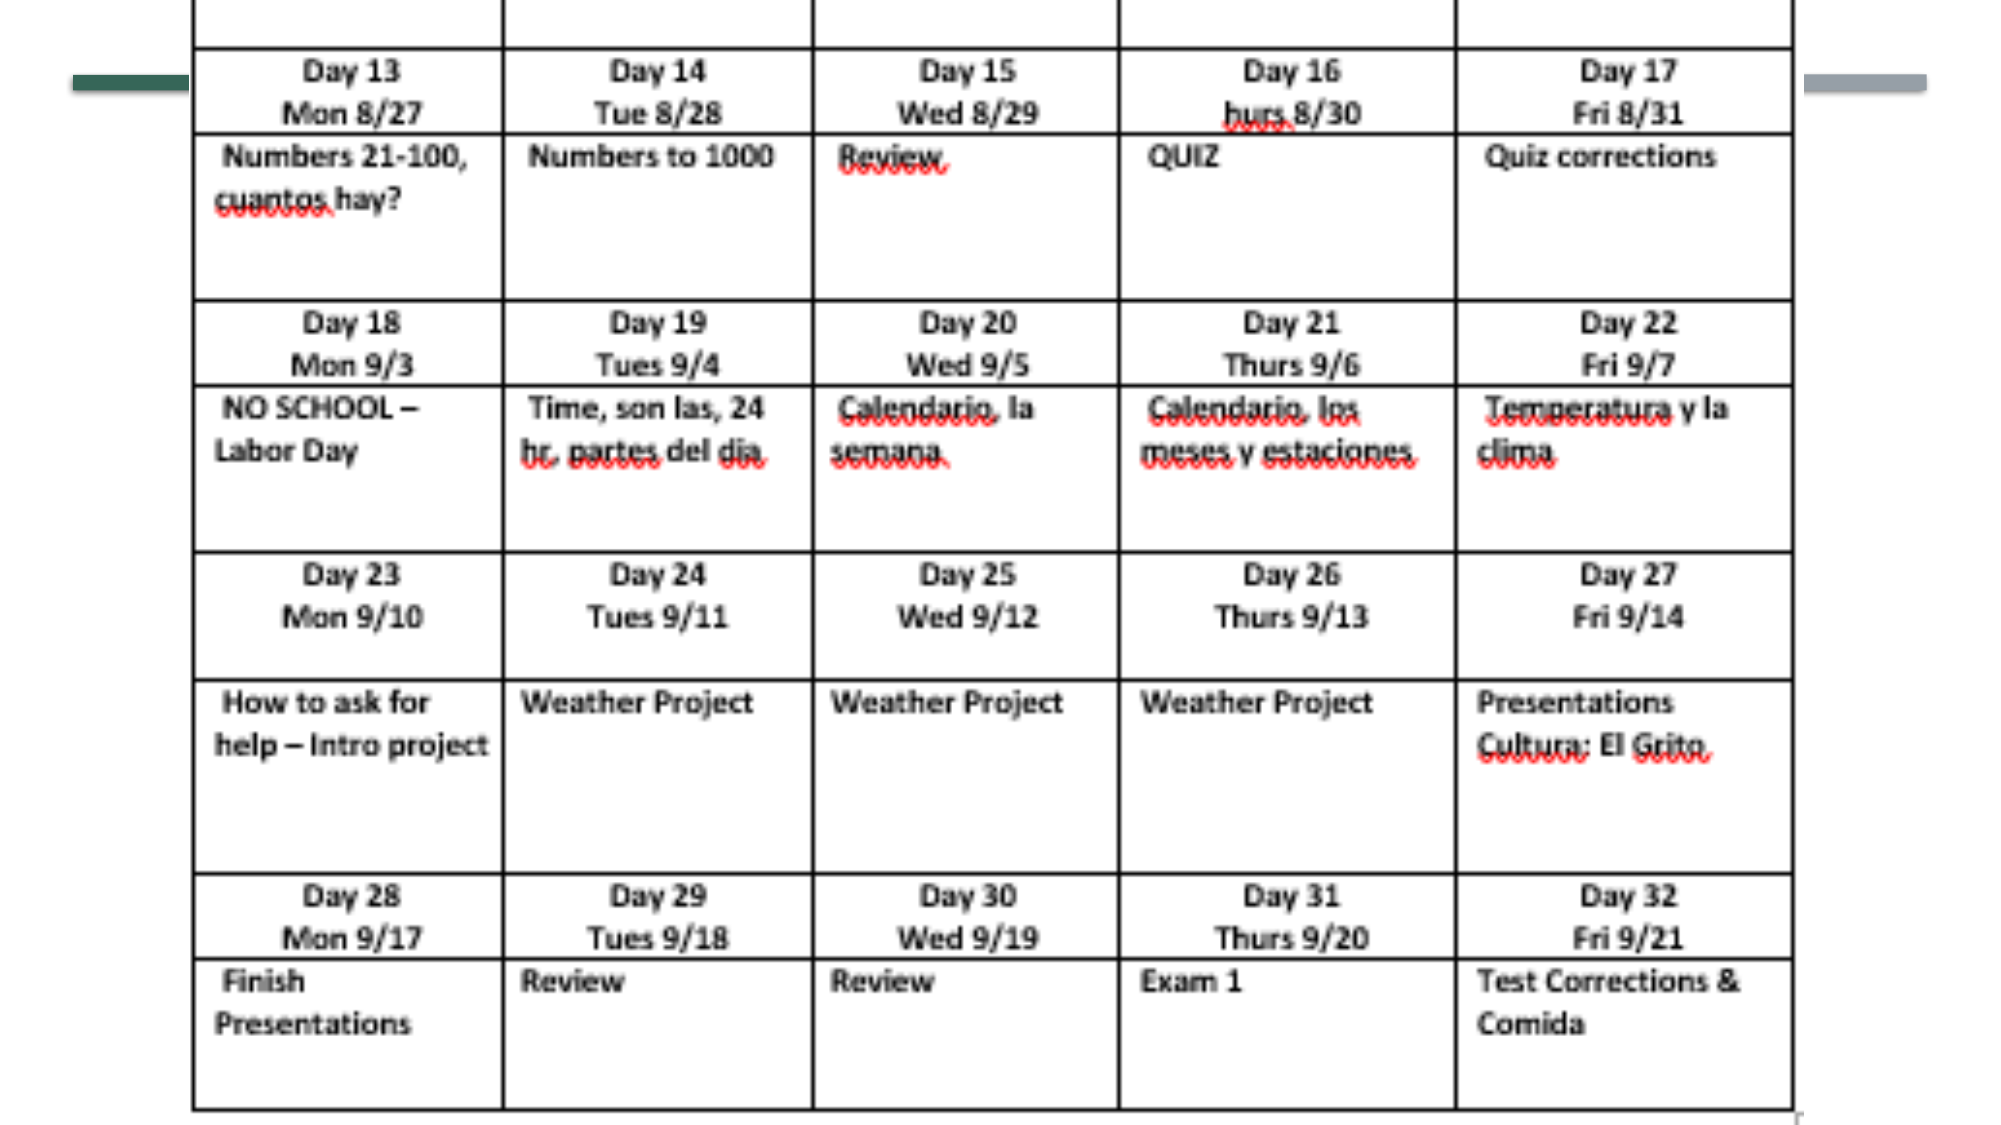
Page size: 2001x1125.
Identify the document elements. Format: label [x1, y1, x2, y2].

picture [188, 0, 1805, 1125]
